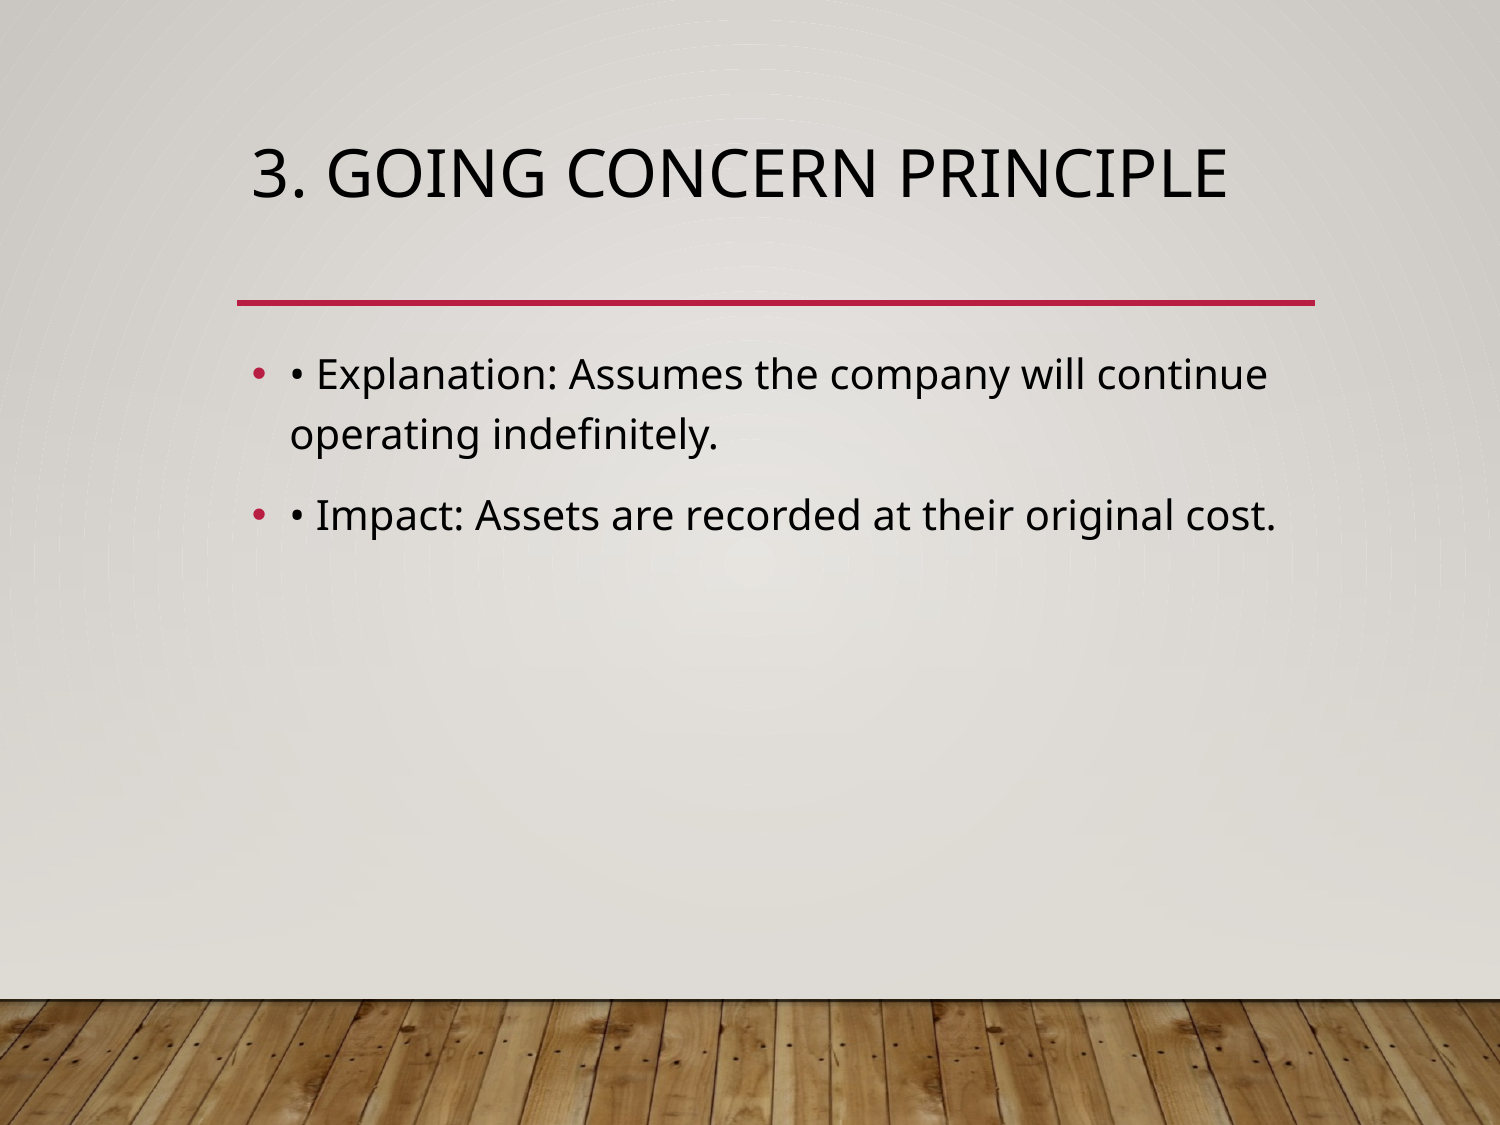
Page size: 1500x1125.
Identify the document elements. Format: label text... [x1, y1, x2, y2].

title 3. Going Concern Principle [236, 131, 1315, 305]
picture [0, 999, 1500, 1125]
list • Explanation: Assumes the company will continue operating indefinitely. • Impact: Assets are recorded at their original cost. [236, 330, 1315, 897]
